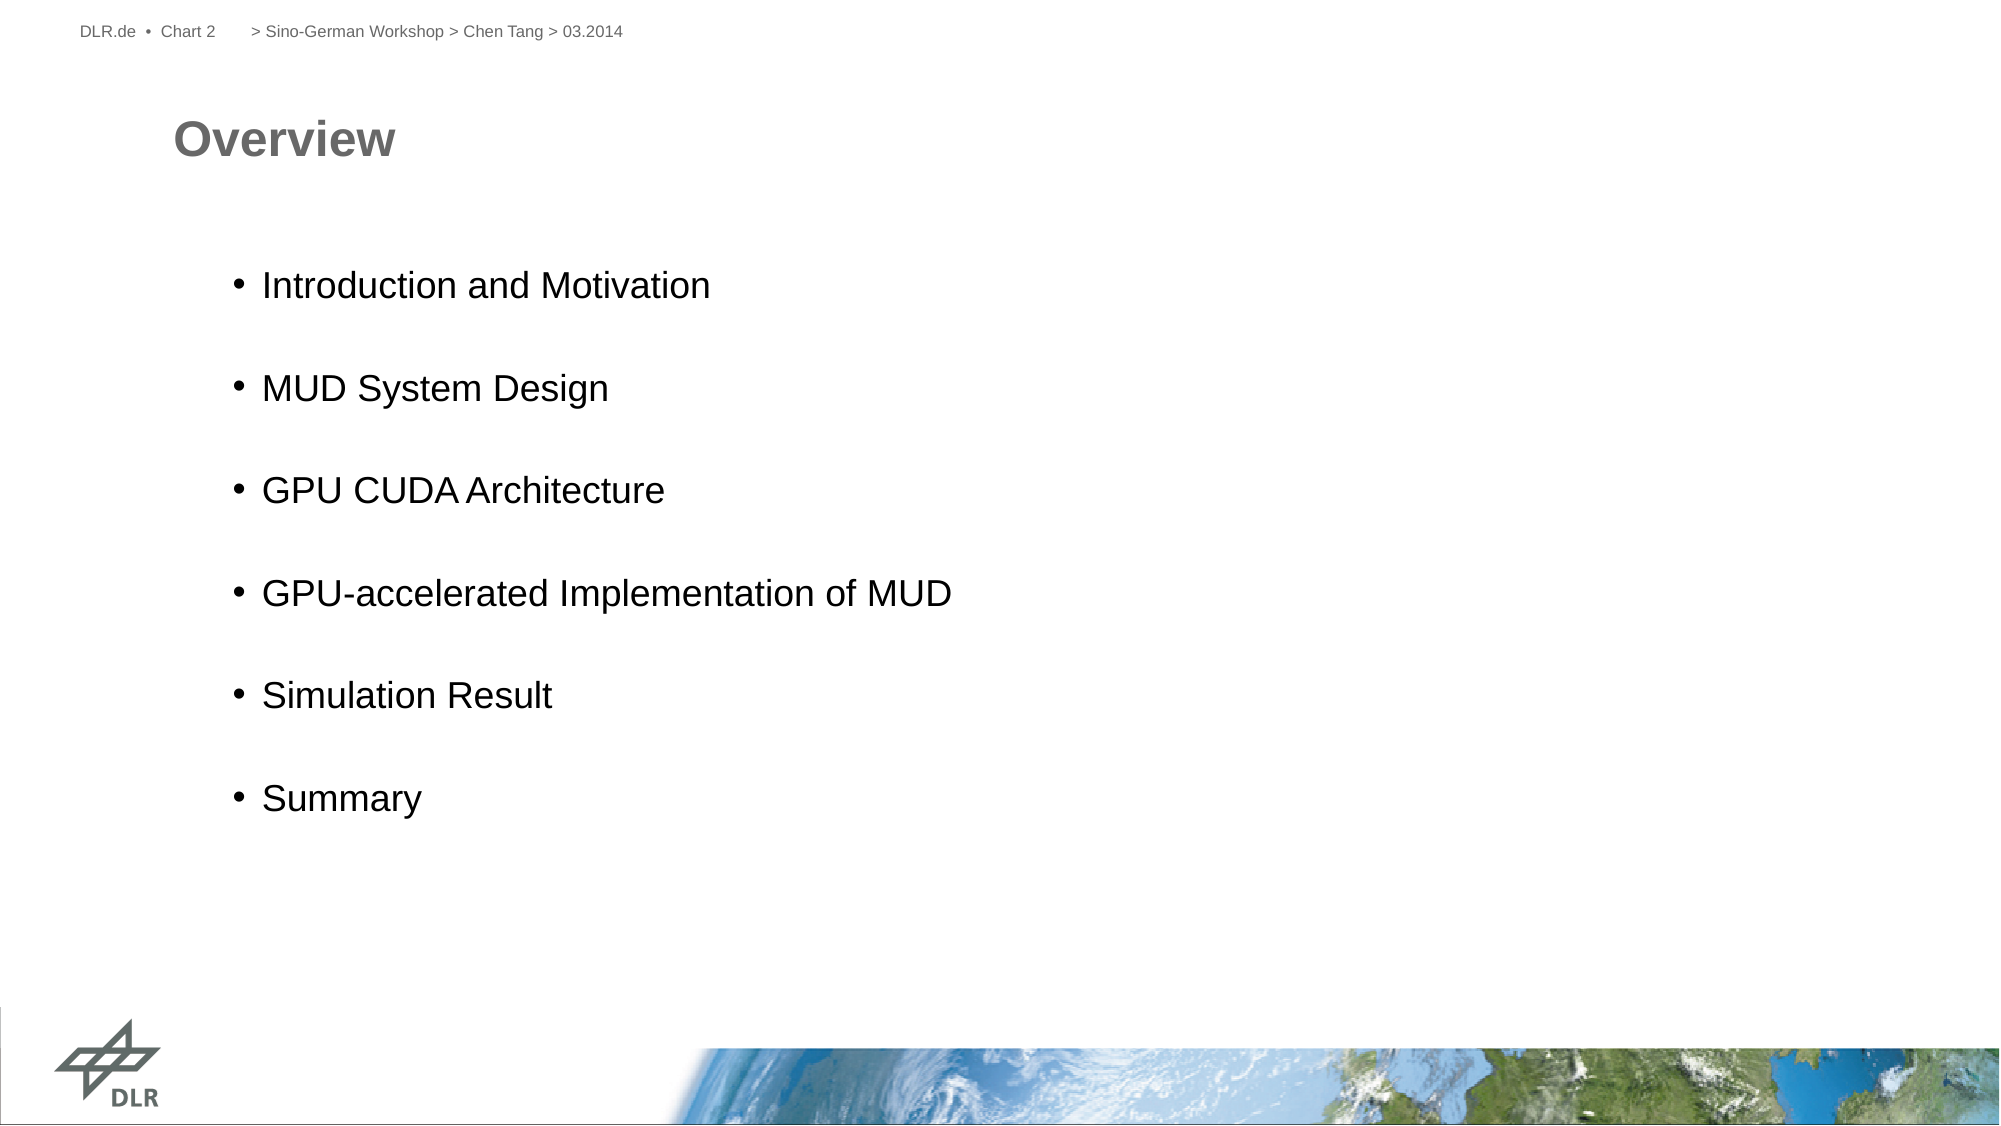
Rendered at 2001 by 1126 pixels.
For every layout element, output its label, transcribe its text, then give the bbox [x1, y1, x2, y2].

list Introduction and Motivation MUD System Design GPU CUDA Architecture GPU-accelerated Implementation of MUD Simulation Result Summary [232, 261, 1757, 973]
slide_number DLR.de • Chart 2 [79, 20, 251, 45]
footer > Sino-German Workshop > Chen Tang > 03.2014 [251, 20, 1921, 45]
picture [0, 1007, 2000, 1125]
title Overview [173, 106, 1921, 228]
